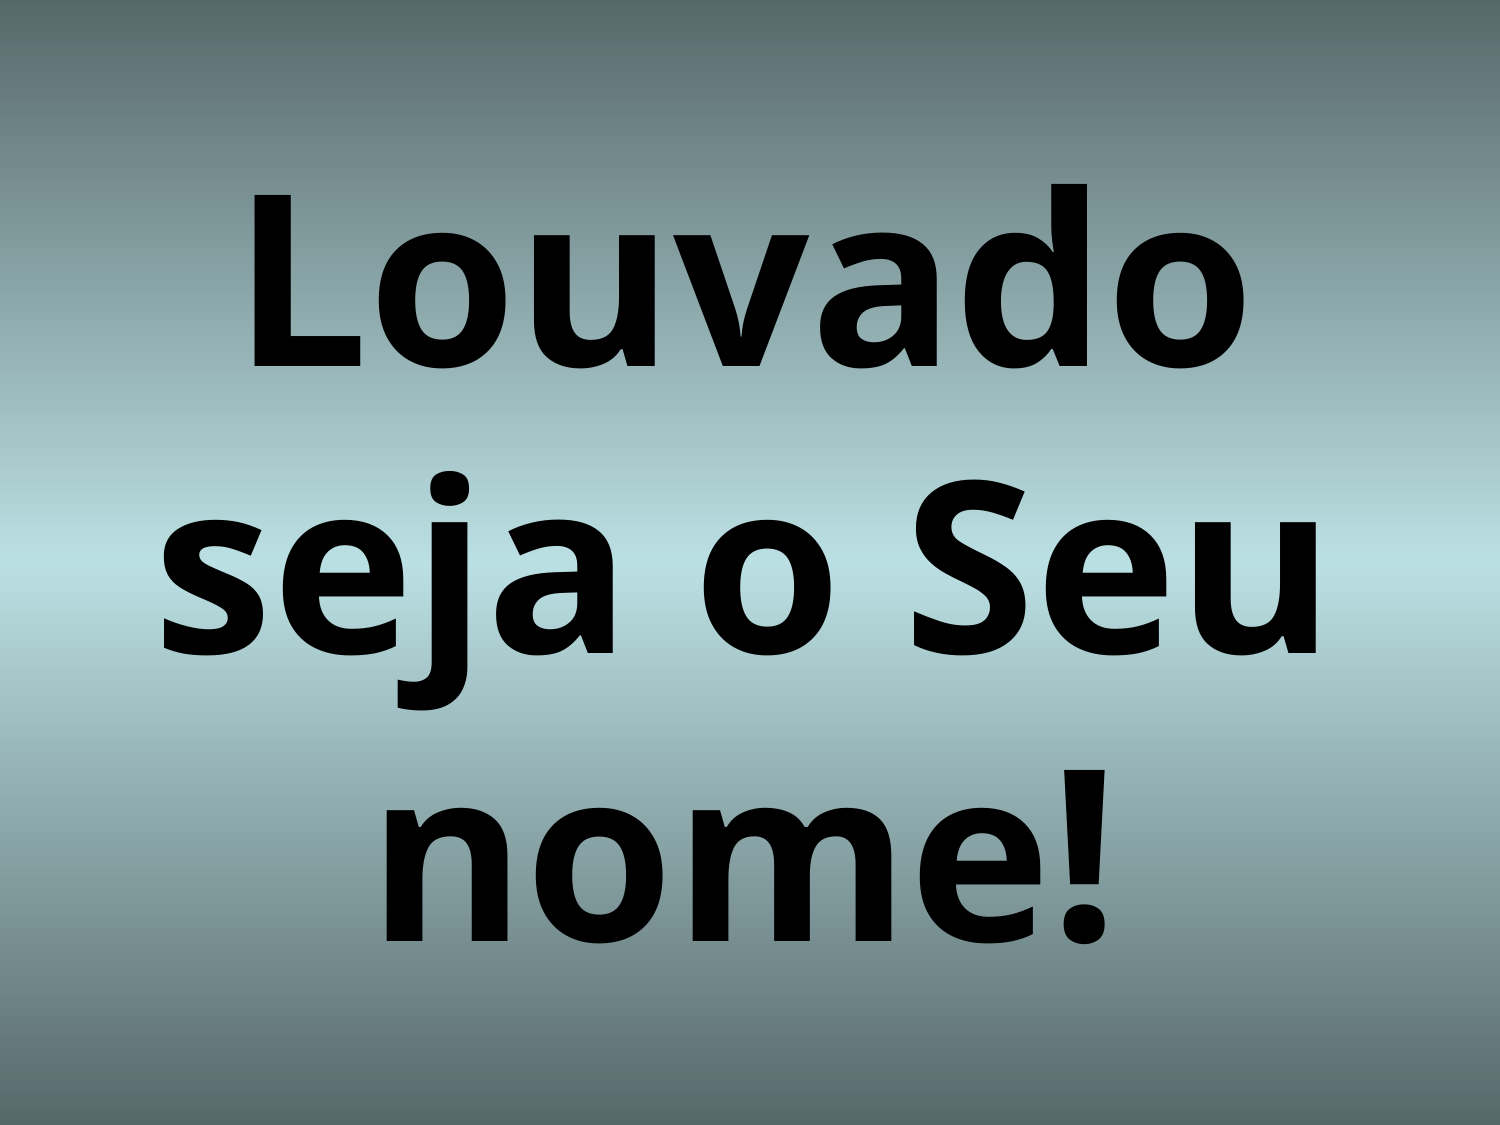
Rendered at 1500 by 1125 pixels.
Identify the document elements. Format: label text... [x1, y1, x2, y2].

title Louvado seja o Seu nome! [41, 45, 1447, 1071]
